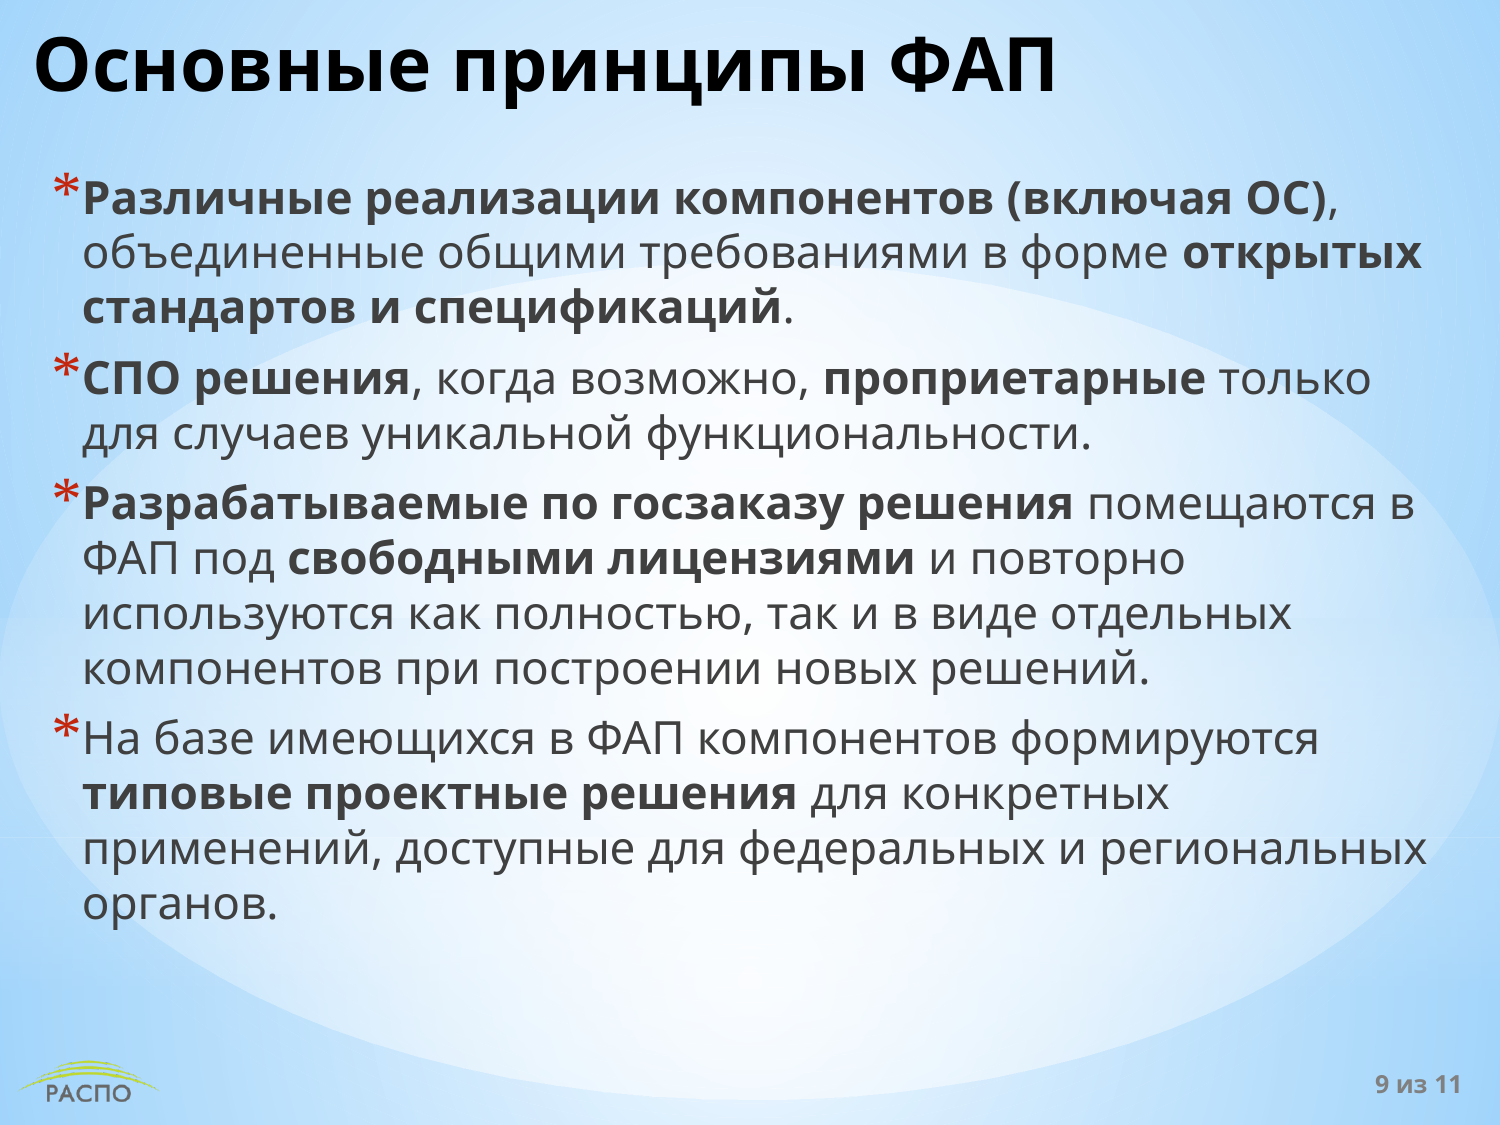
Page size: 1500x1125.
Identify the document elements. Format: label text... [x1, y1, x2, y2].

slide_number 9 из 11 [1177, 1055, 1478, 1116]
title Основные принципы ФАП [17, 19, 1471, 207]
list Различные реализации компонентов (включая ОС), объединенные общими требованиями в форме открытых стандартов и спецификаций. СПО решения, когда возможно, проприетарные только для случаев уникальной функциональности. Разрабатываемые по госзаказу решения помещаются в ФАП под свободными лицензиями и повторно используются как полностью, так и в виде отдельных компонентов при построении новых решений. На базе имеющихся в ФАП компонентов формируются типовые проектные решения для конкретных применений, доступные для федеральных и региональных органов. [29, 160, 1471, 1047]
picture [17, 1060, 160, 1102]
